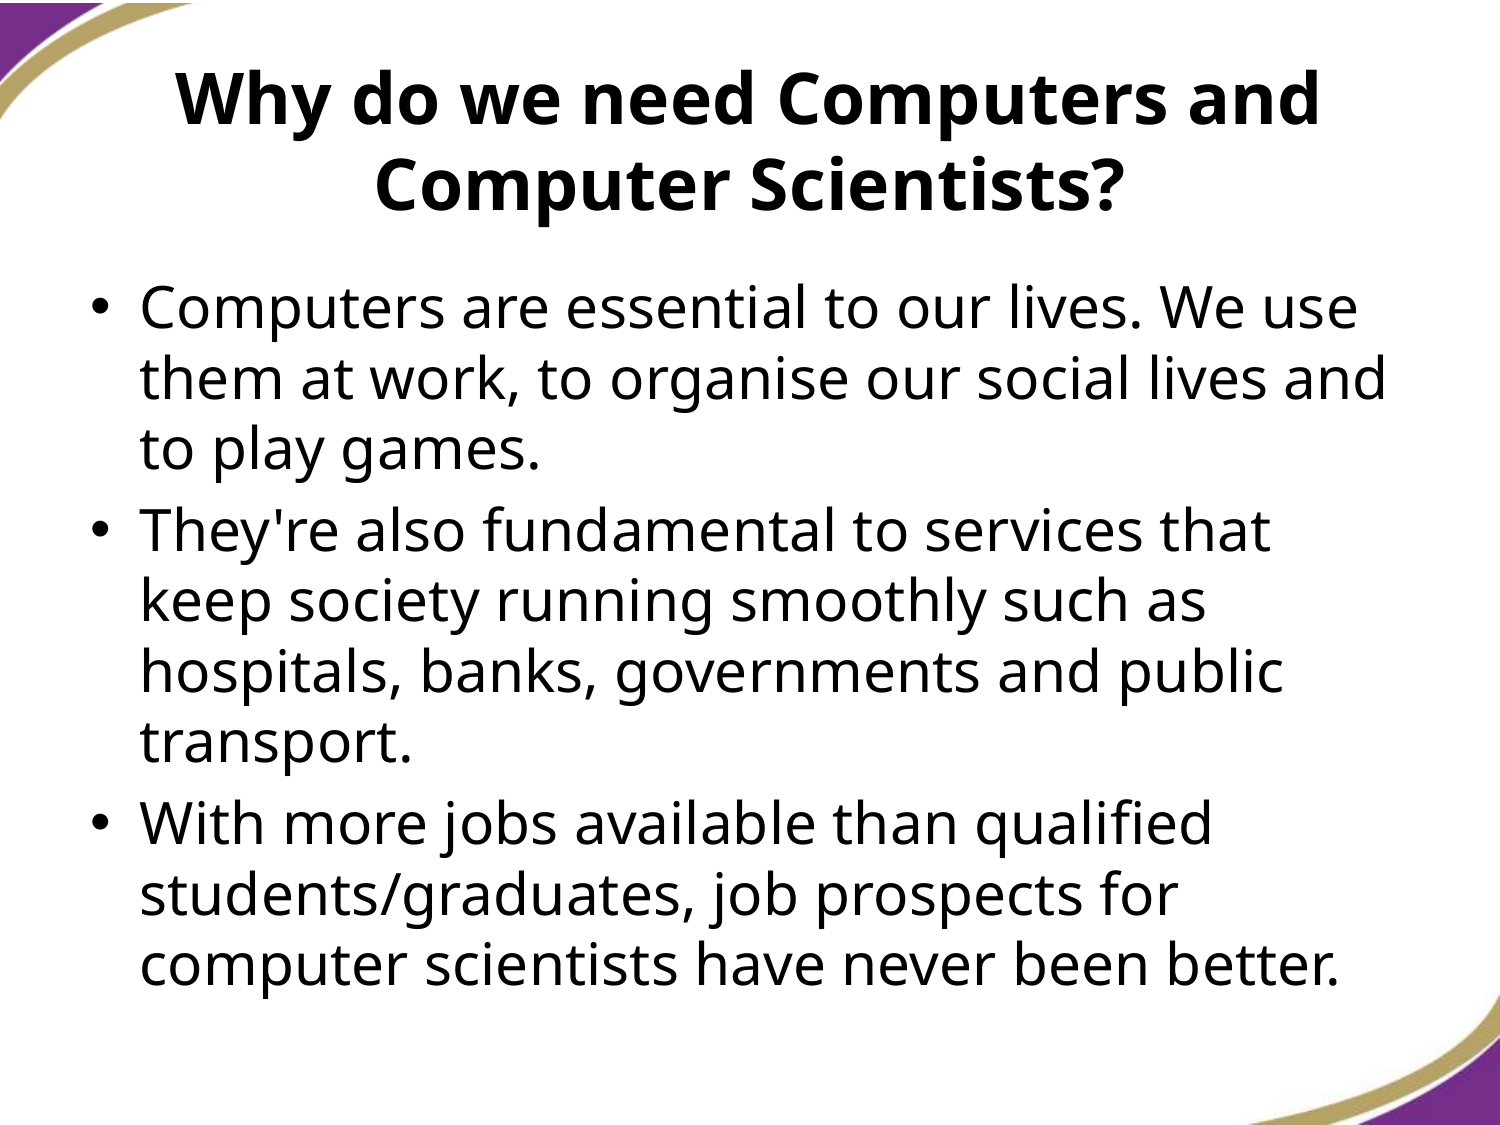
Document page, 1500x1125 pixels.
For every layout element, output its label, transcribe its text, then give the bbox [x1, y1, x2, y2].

title Why do we need Computers and Computer Scientists? [75, 45, 1425, 233]
picture [1187, 944, 1500, 1125]
list Computers are essential to our lives. We use them at work, to organise our social lives and to play games. They're also fundamental to services that keep society running smoothly such as hospitals, banks, governments and public transport. With more jobs available than qualified students/graduates, job prospects for computer scientists have never been better. [75, 262, 1425, 1005]
picture [0, 3, 204, 126]
